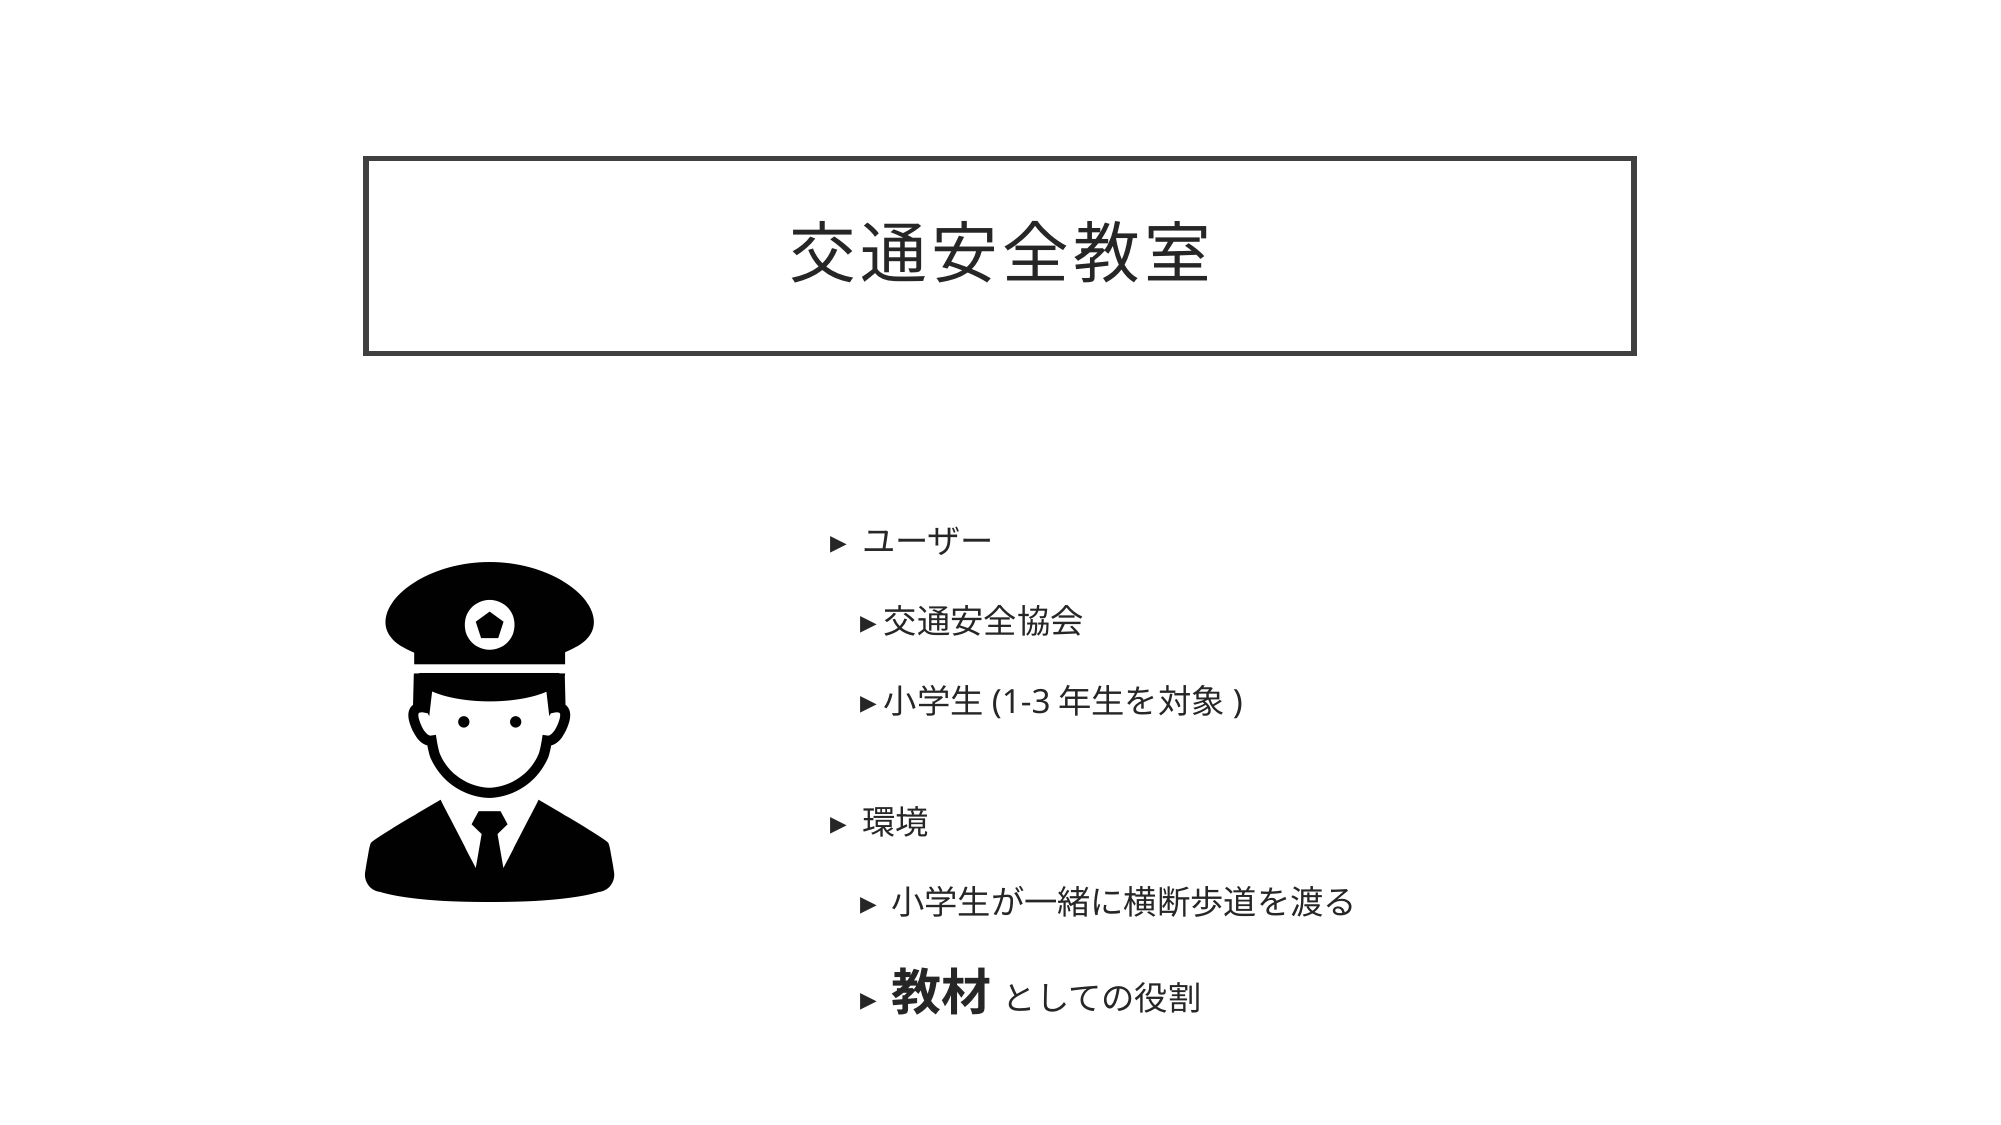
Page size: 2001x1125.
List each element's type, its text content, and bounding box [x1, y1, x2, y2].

list ▸ ユーザー ▸ 交通安全協会 ▸ 小学生(1-3年生を対象) ▸ 環境 ▸ 小学生が一緒に横断歩道を渡る ▸ 教材 としての役割 [814, 513, 1906, 1125]
title 交通安全教室 [363, 156, 1637, 356]
picture [320, 562, 660, 902]
